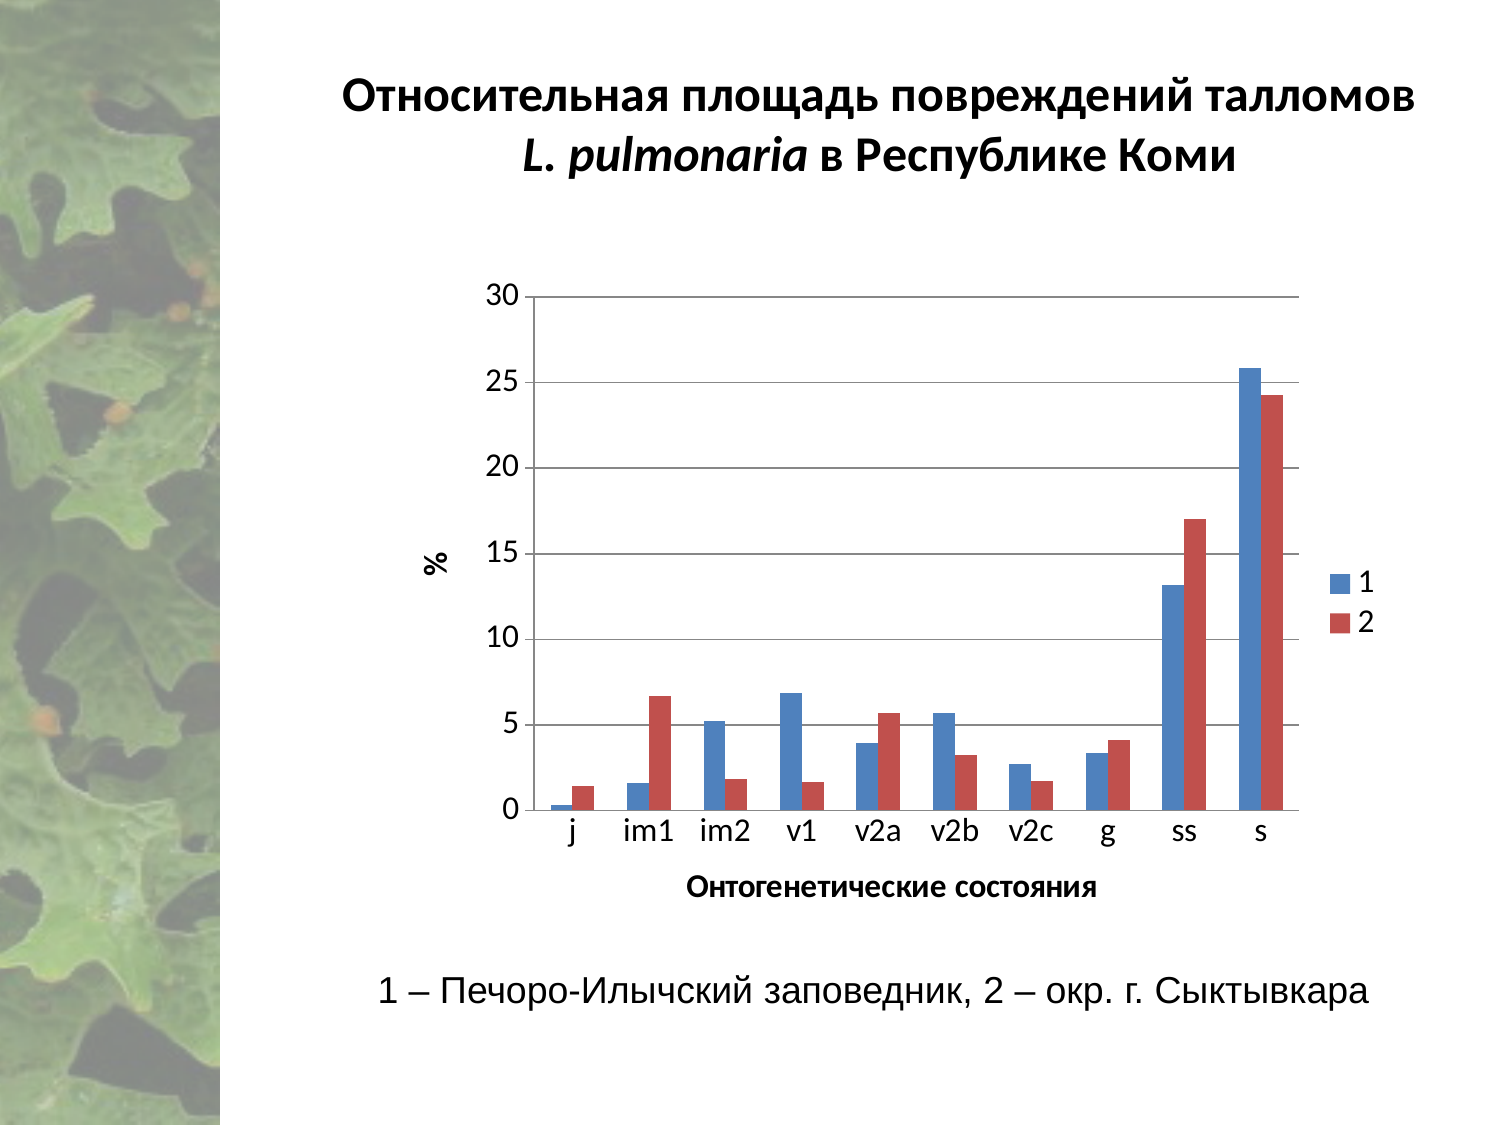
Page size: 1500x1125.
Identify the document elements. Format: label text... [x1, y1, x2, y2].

chart [385, 266, 1399, 941]
text_box 1 – Печоро-Илычский заповедник, 2 – окр. г. Сыктывкара [362, 958, 1426, 1019]
picture [0, 0, 220, 1125]
text_box Относительная площадь повреждений талломов L. pulmonaria в Республике Коми [312, 54, 1447, 190]
